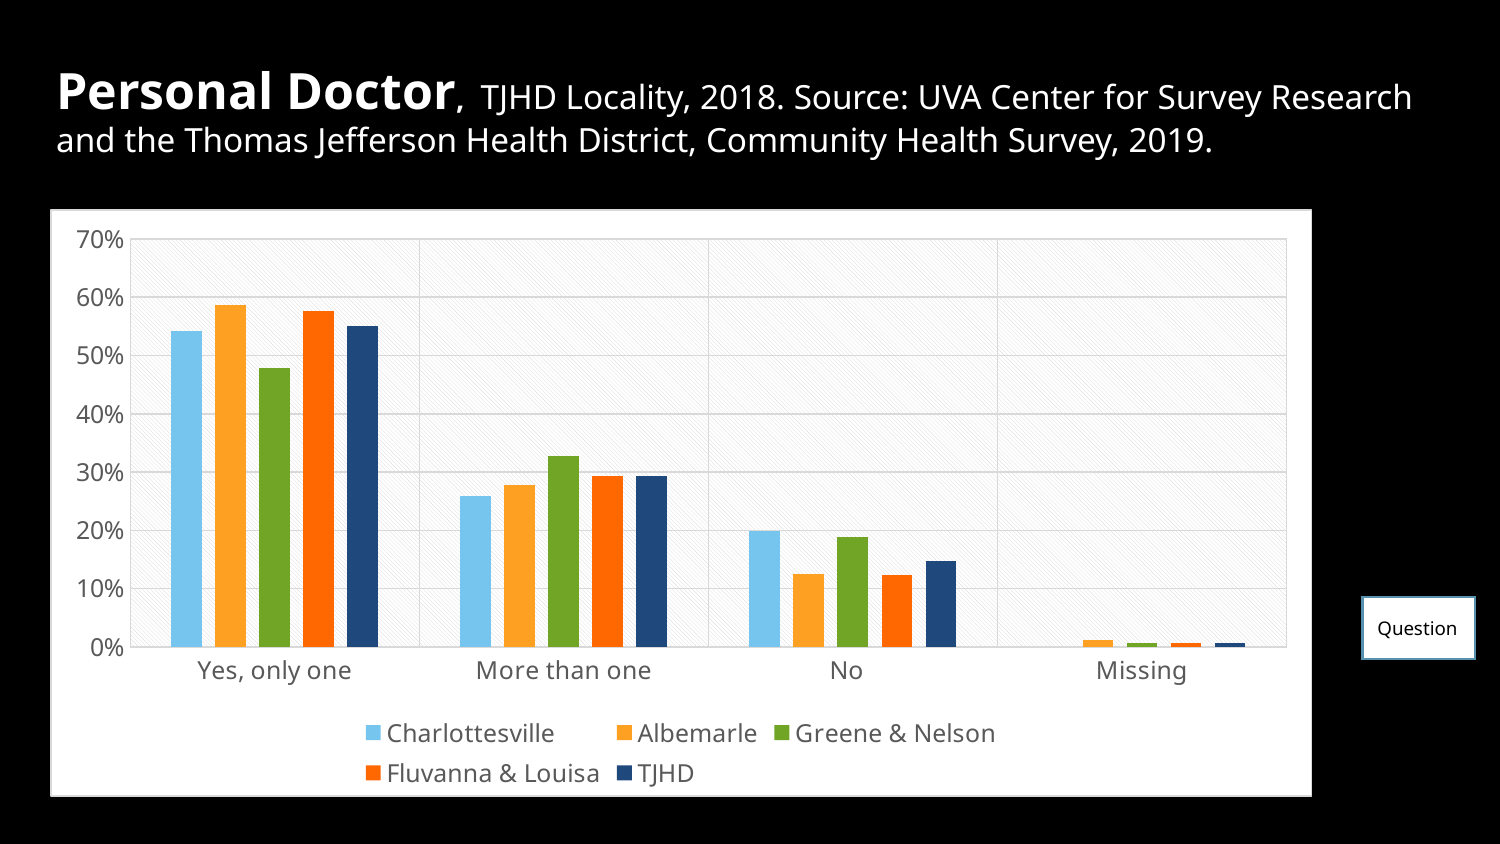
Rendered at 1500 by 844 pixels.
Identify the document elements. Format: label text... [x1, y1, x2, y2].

text_box [1361, 596, 1476, 660]
text_box Personal Doctor, TJHD Locality, 2018. Source: UVA Center for Survey Research and the Thomas Jefferson Health District, Community Health Survey, 2019. [50, 53, 1450, 191]
chart [49, 209, 1313, 797]
text_box Question [1362, 609, 1500, 647]
